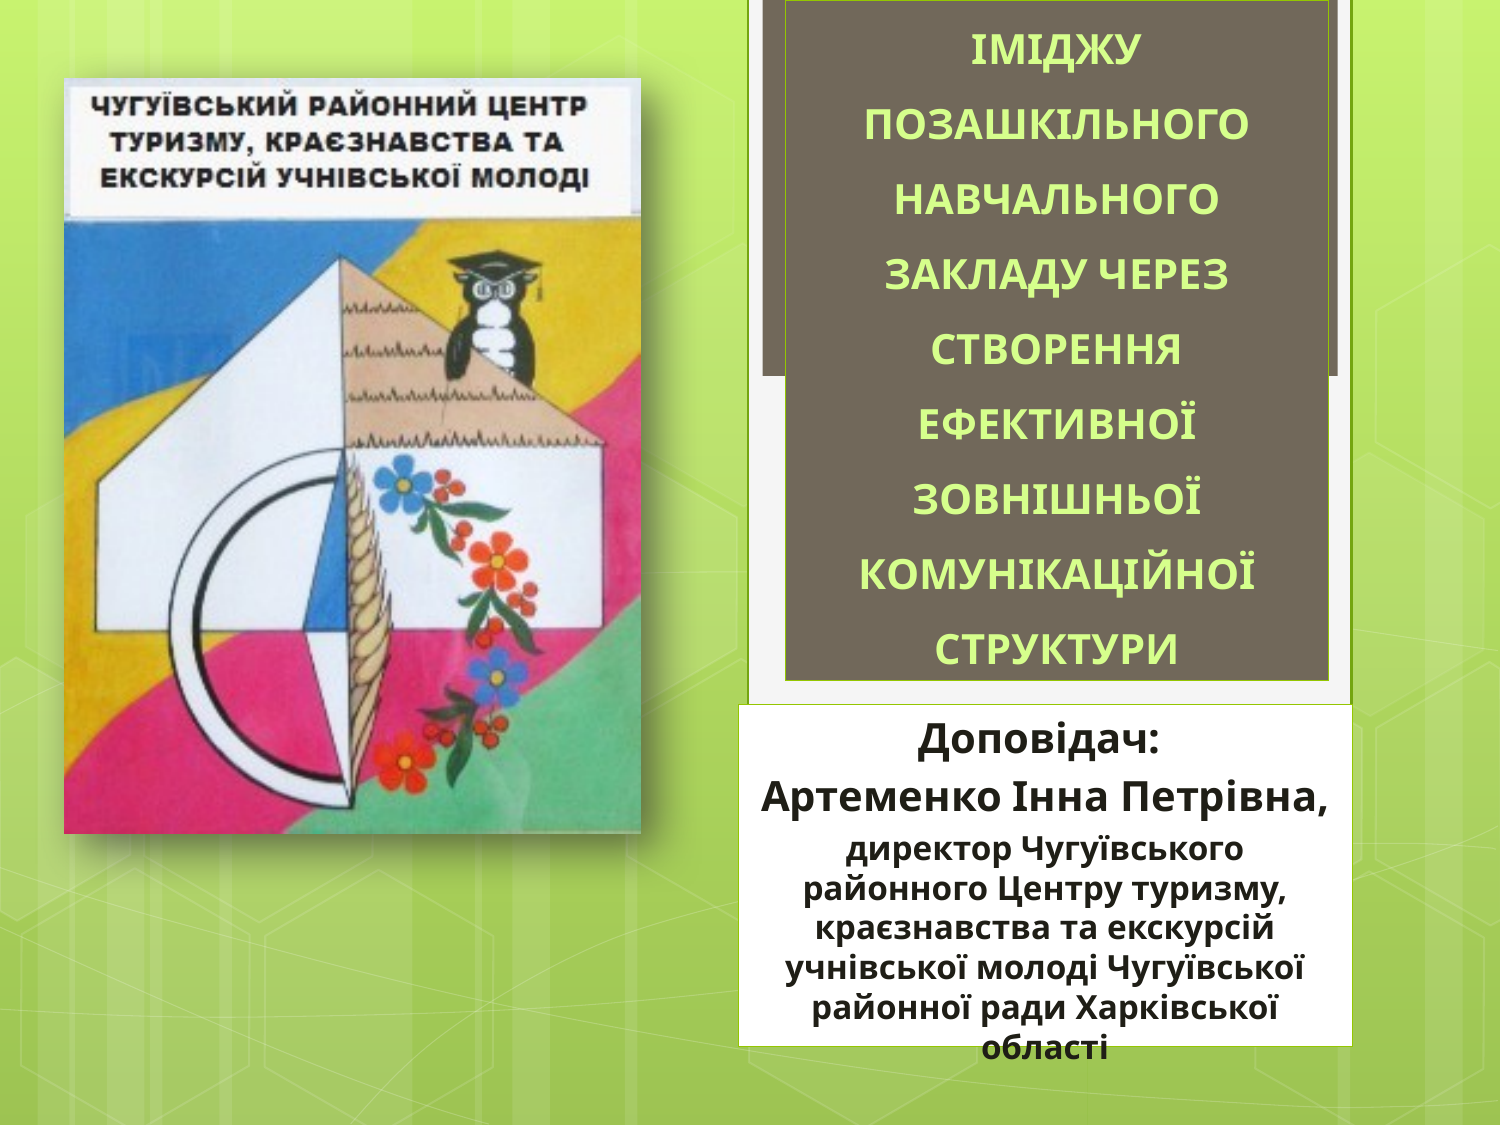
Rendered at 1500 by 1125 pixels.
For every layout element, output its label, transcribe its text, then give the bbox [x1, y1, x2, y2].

title ФОРМУВАННЯ ПОЗИТИВНОГО ІМІДЖУ ПОЗАШКІЛЬНОГО НАВЧАЛЬНОГО ЗАКЛАДУ ЧЕРЕЗ СТВОРЕННЯ ЕФЕКТИВНОЇ ЗОВНІШНЬОЇ КОМУНІКАЦІЙНОЇ СТРУКТУРИ [785, 0, 1329, 681]
picture [64, 77, 642, 834]
subtitle Доповідач: Артеменко Інна Петрівна, директор Чугуївського районного Центру туризму, краєзнавства та екскурсій учнівської молоді Чугуївської районної ради Харківської області [738, 704, 1353, 1047]
